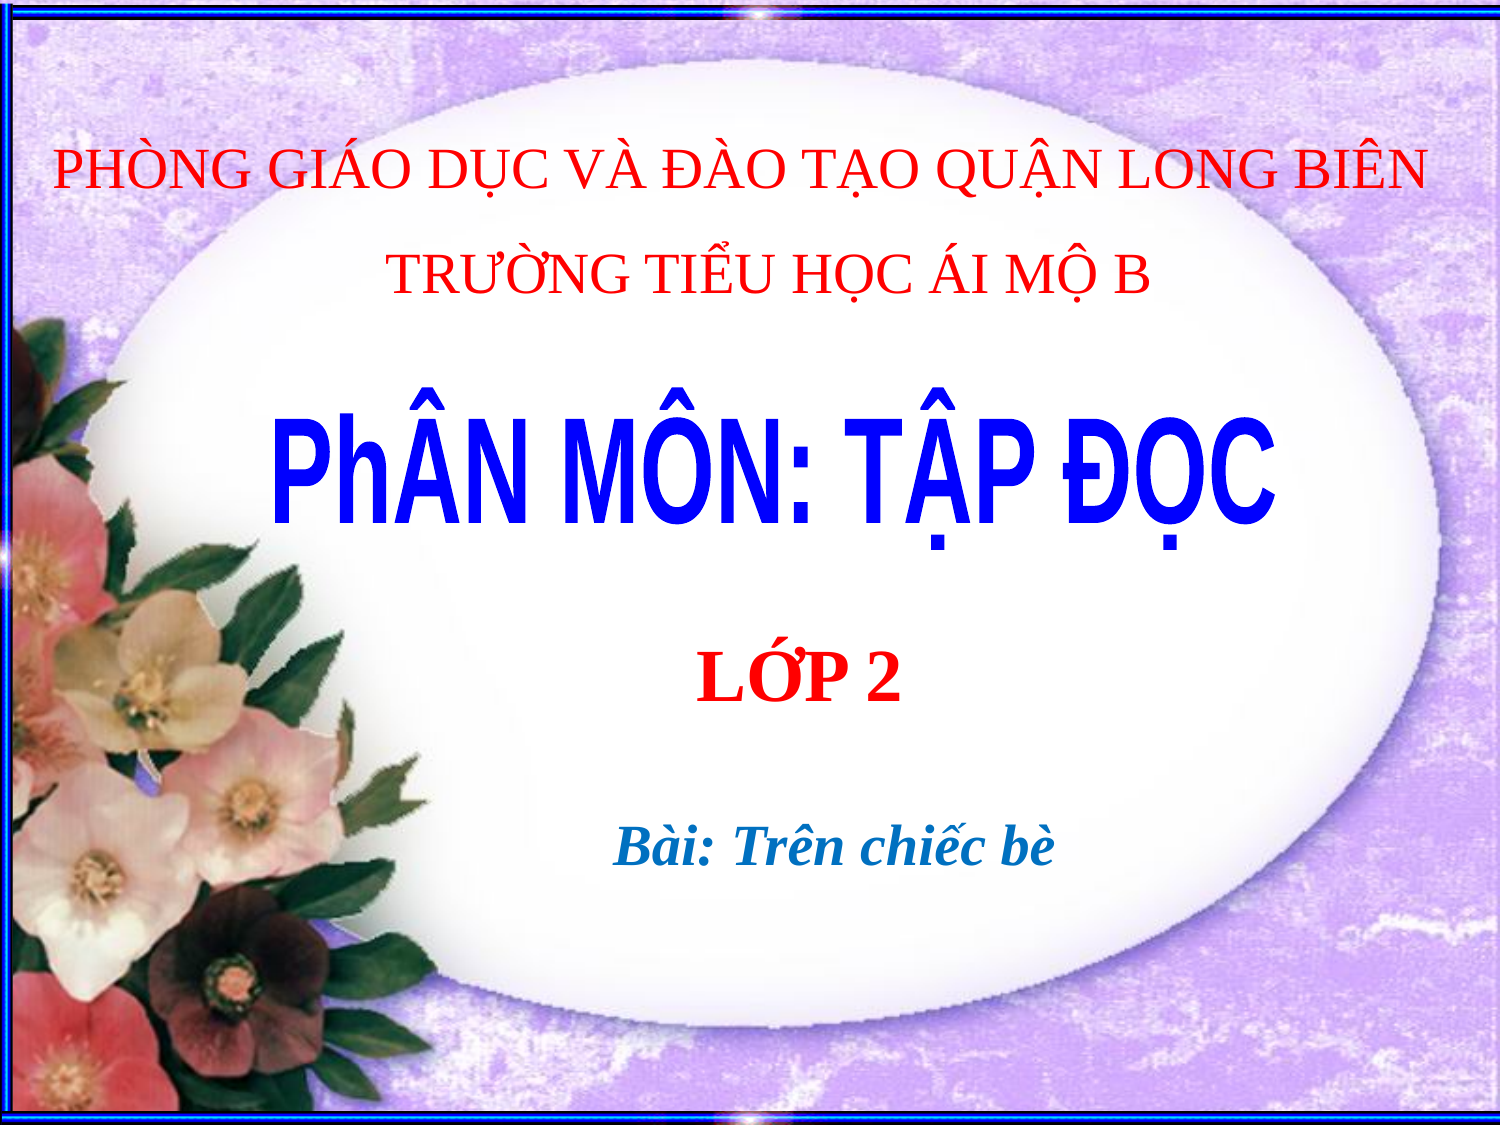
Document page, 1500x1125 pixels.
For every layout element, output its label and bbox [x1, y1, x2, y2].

text_box [0, 3, 1500, 1125]
